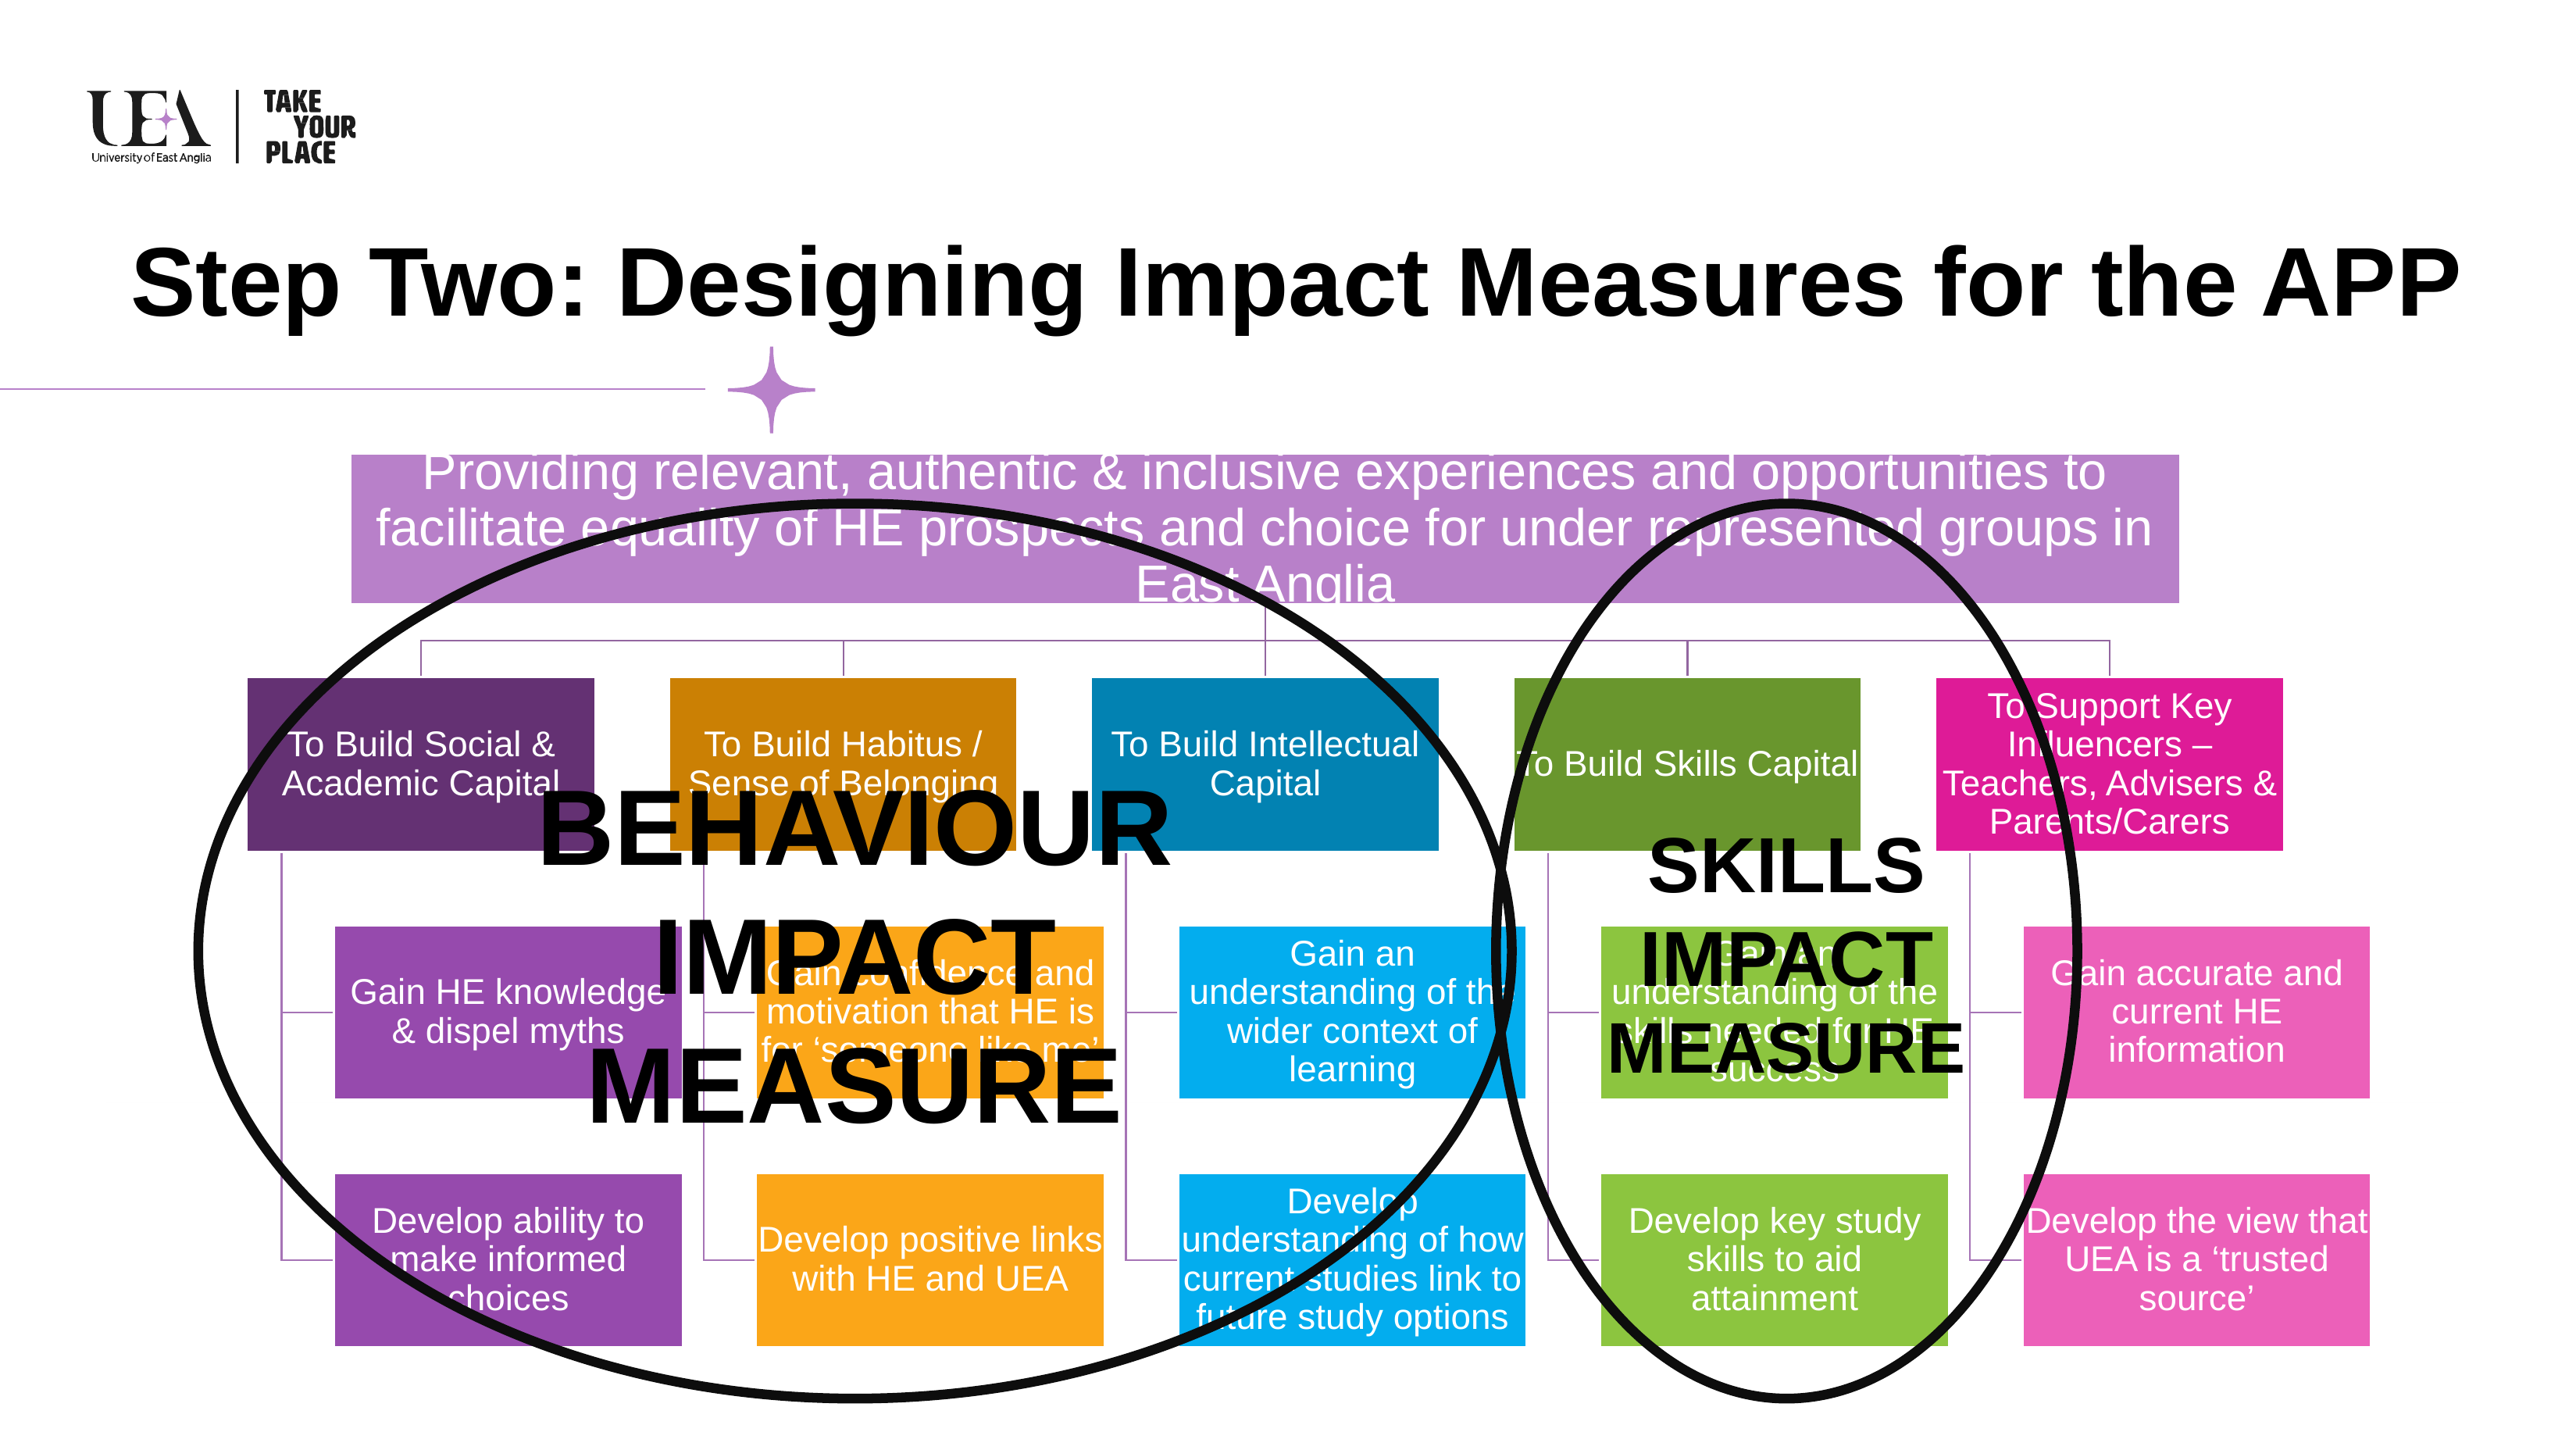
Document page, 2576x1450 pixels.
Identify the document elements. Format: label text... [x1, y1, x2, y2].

text_box SKILLS IMPACT MEASURE [1651, 1348, 1922, 1400]
picture [205, 155, 211, 162]
list Step Two: Designing Impact Measures for the APP [119, 230, 2513, 339]
text_box BEHAVIOUR IMPACT MEASURE [550, 1348, 1160, 1400]
picture [144, 152, 155, 162]
picture [92, 153, 99, 162]
picture [100, 155, 105, 162]
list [0, 452, 2576, 1348]
